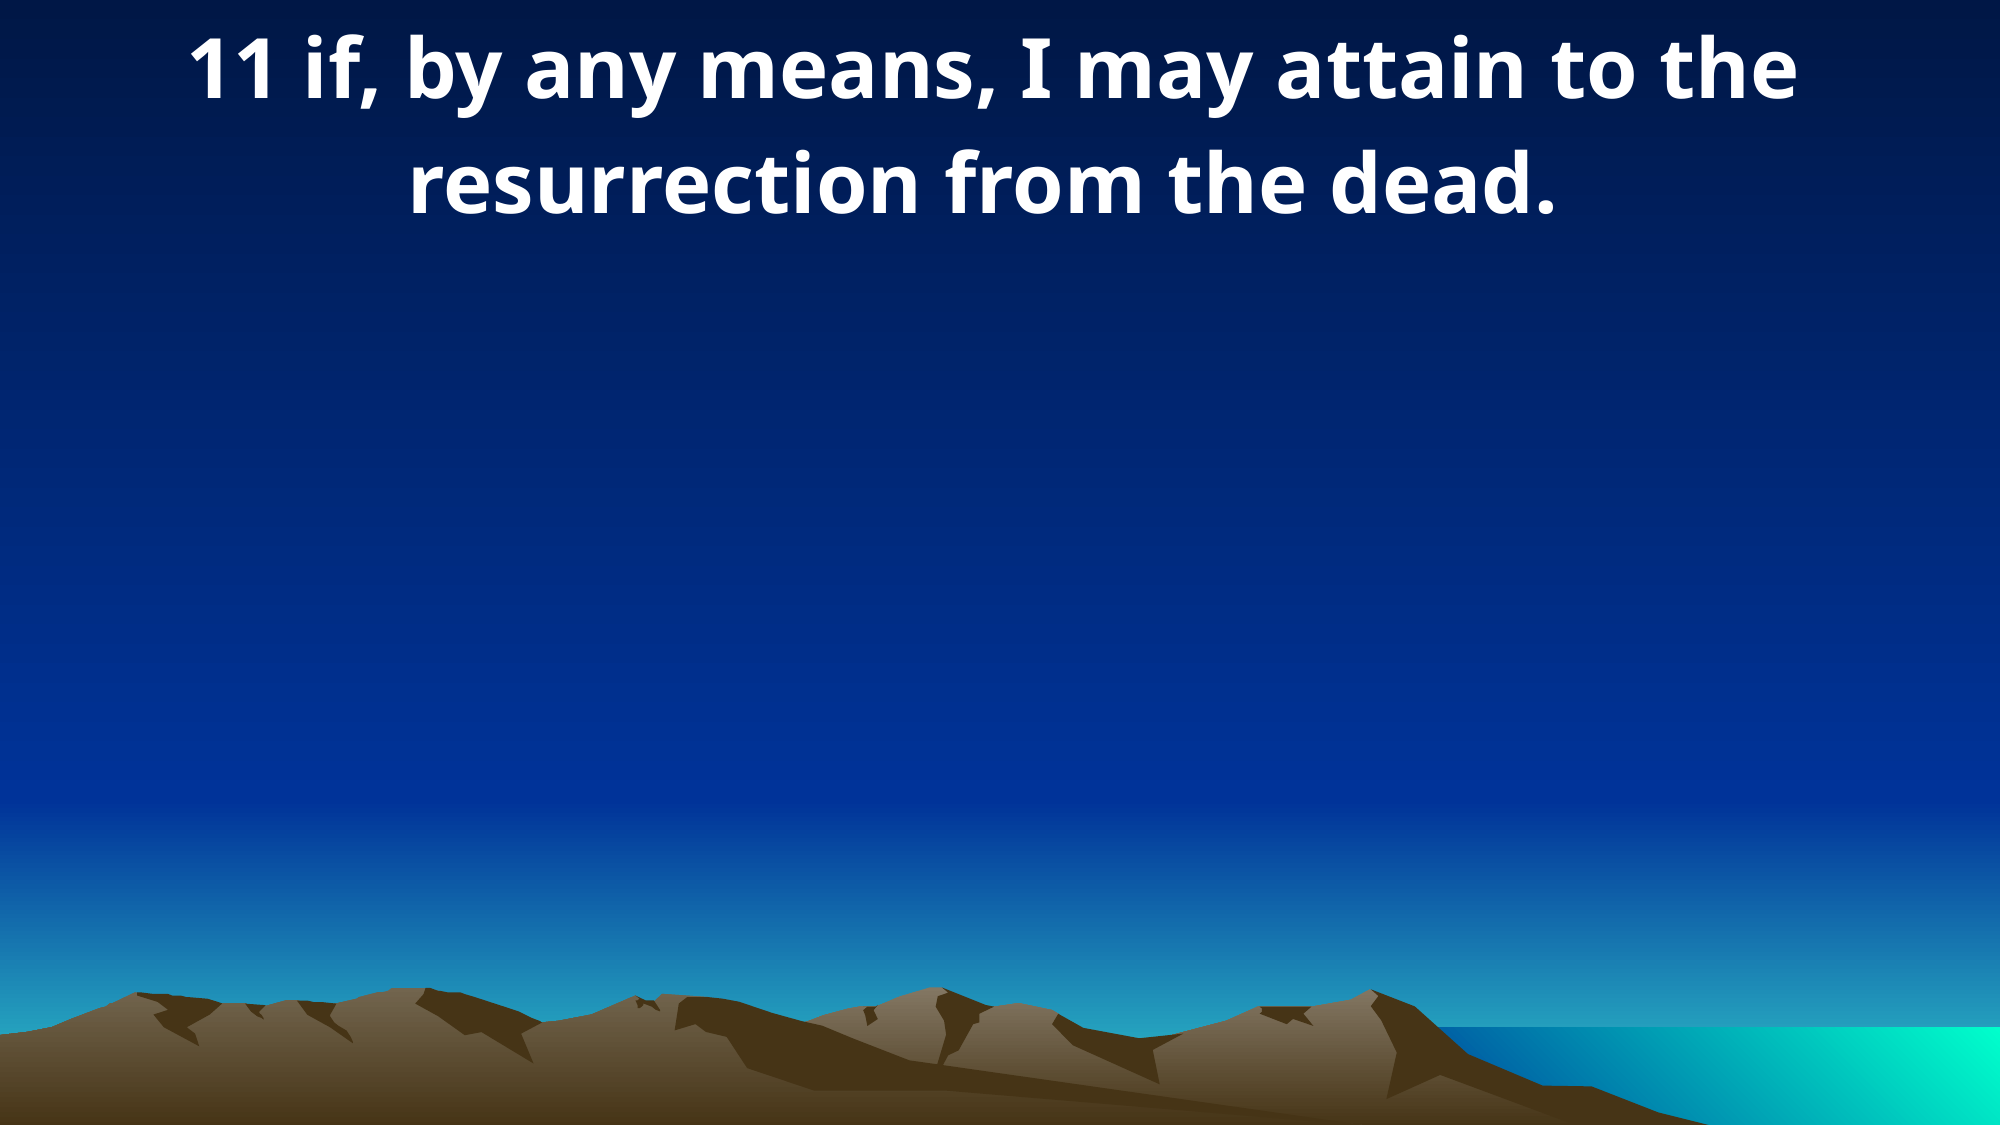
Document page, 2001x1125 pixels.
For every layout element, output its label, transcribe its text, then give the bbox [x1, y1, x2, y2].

text_box 11 if, by any means, I may attain to the resurrection from the dead. [12, 0, 1975, 825]
